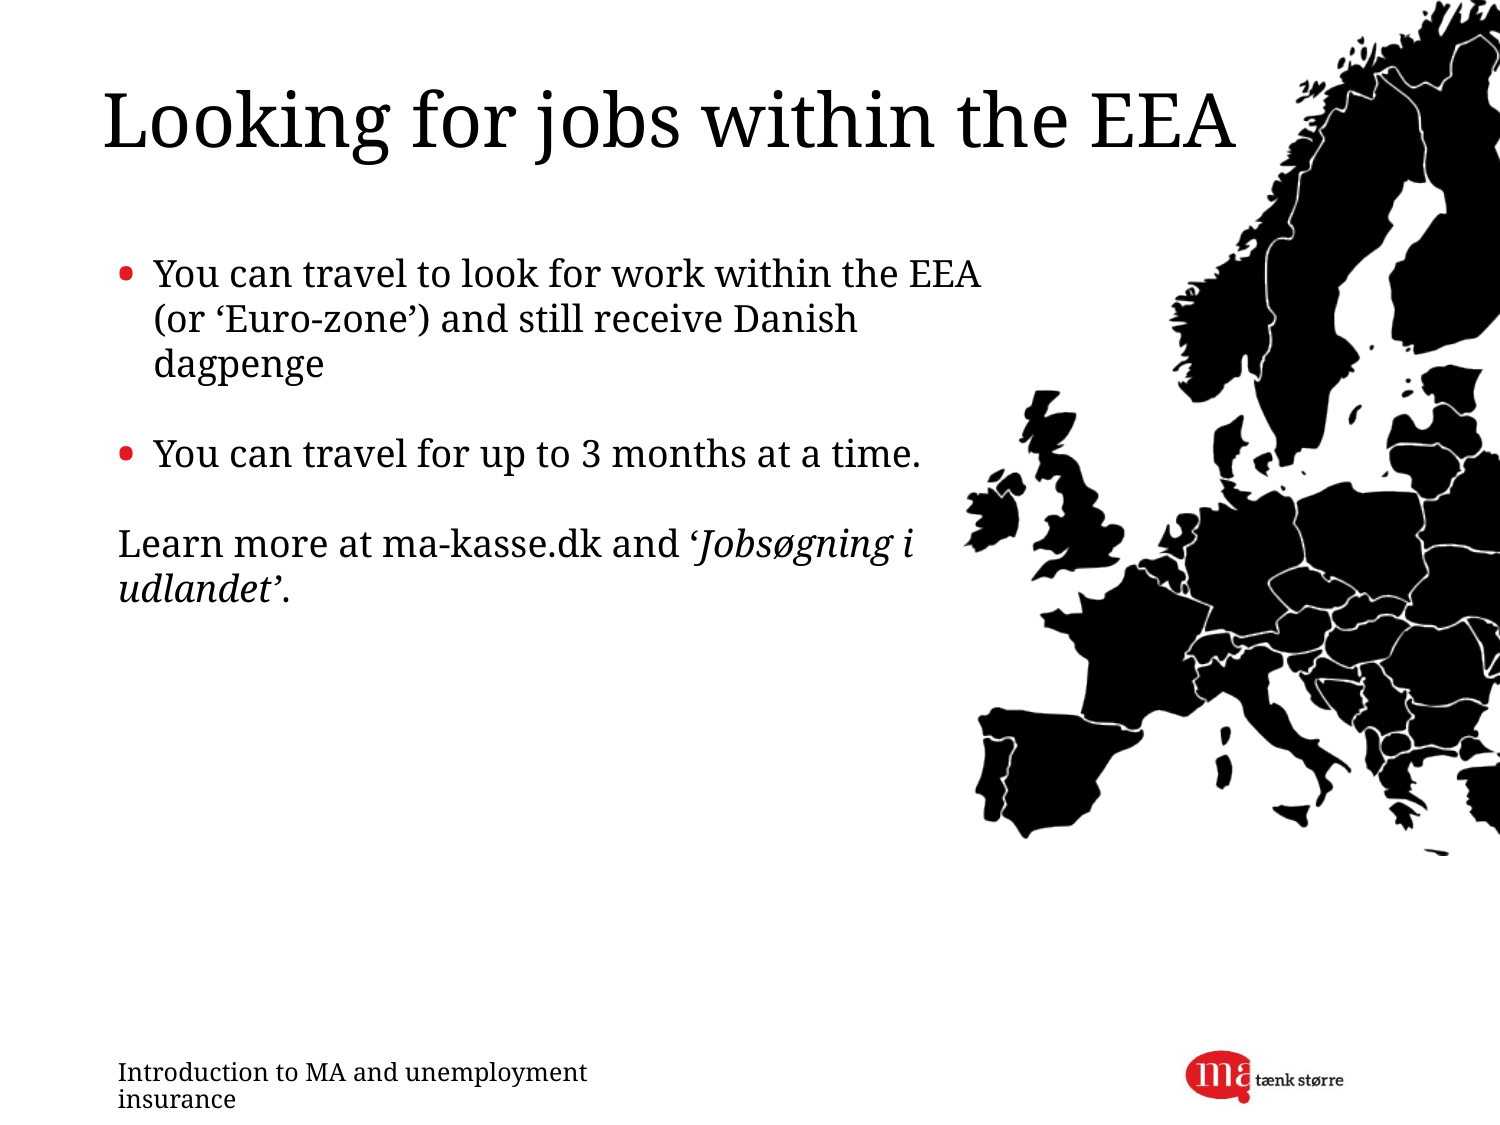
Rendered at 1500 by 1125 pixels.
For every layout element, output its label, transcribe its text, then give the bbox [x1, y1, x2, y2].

list Introduction to MA and unemployment insurance [103, 1053, 706, 1098]
title Looking for jobs within the EEA [87, 75, 963, 167]
picture [963, 0, 1500, 856]
list You can travel to look for work within the EEA (or ‘Euro-zone’) and still receive Danish dagpenge You can travel for up to 3 months at a time. Learn more at ma-kasse.dk and ‘Jobsøgning i udlandet’. [103, 242, 963, 838]
picture [1171, 1041, 1355, 1109]
